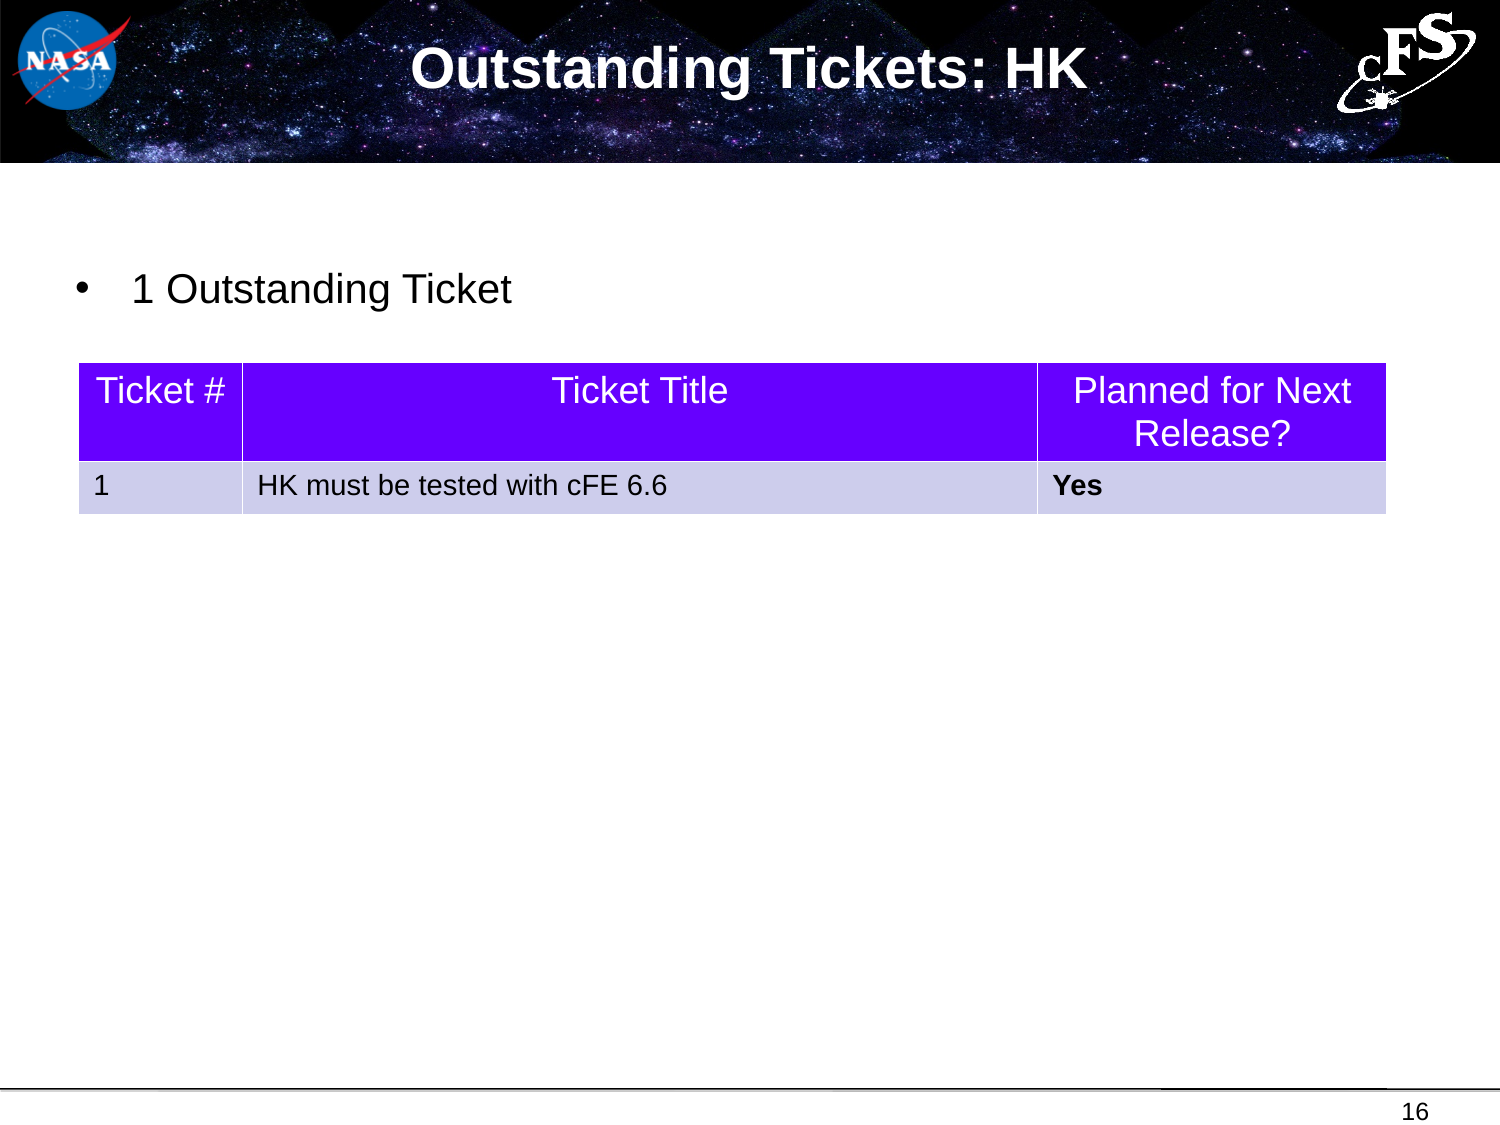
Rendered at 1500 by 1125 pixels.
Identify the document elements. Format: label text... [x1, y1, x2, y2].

list 1 Outstanding Ticket [75, 263, 1425, 338]
table_cell 1 [79, 462, 242, 514]
table_header Planned for Next Release? [1038, 363, 1386, 461]
picture [0, 0, 75, 163]
picture [1425, 0, 1500, 163]
table_cell Yes [1038, 462, 1386, 514]
table_cell HK must be tested with cFE 6.6 [243, 462, 1037, 514]
table_header Ticket # [79, 363, 242, 461]
title Outstanding Tickets: HK [75, 0, 1425, 163]
table_header Ticket Title [243, 363, 1037, 461]
